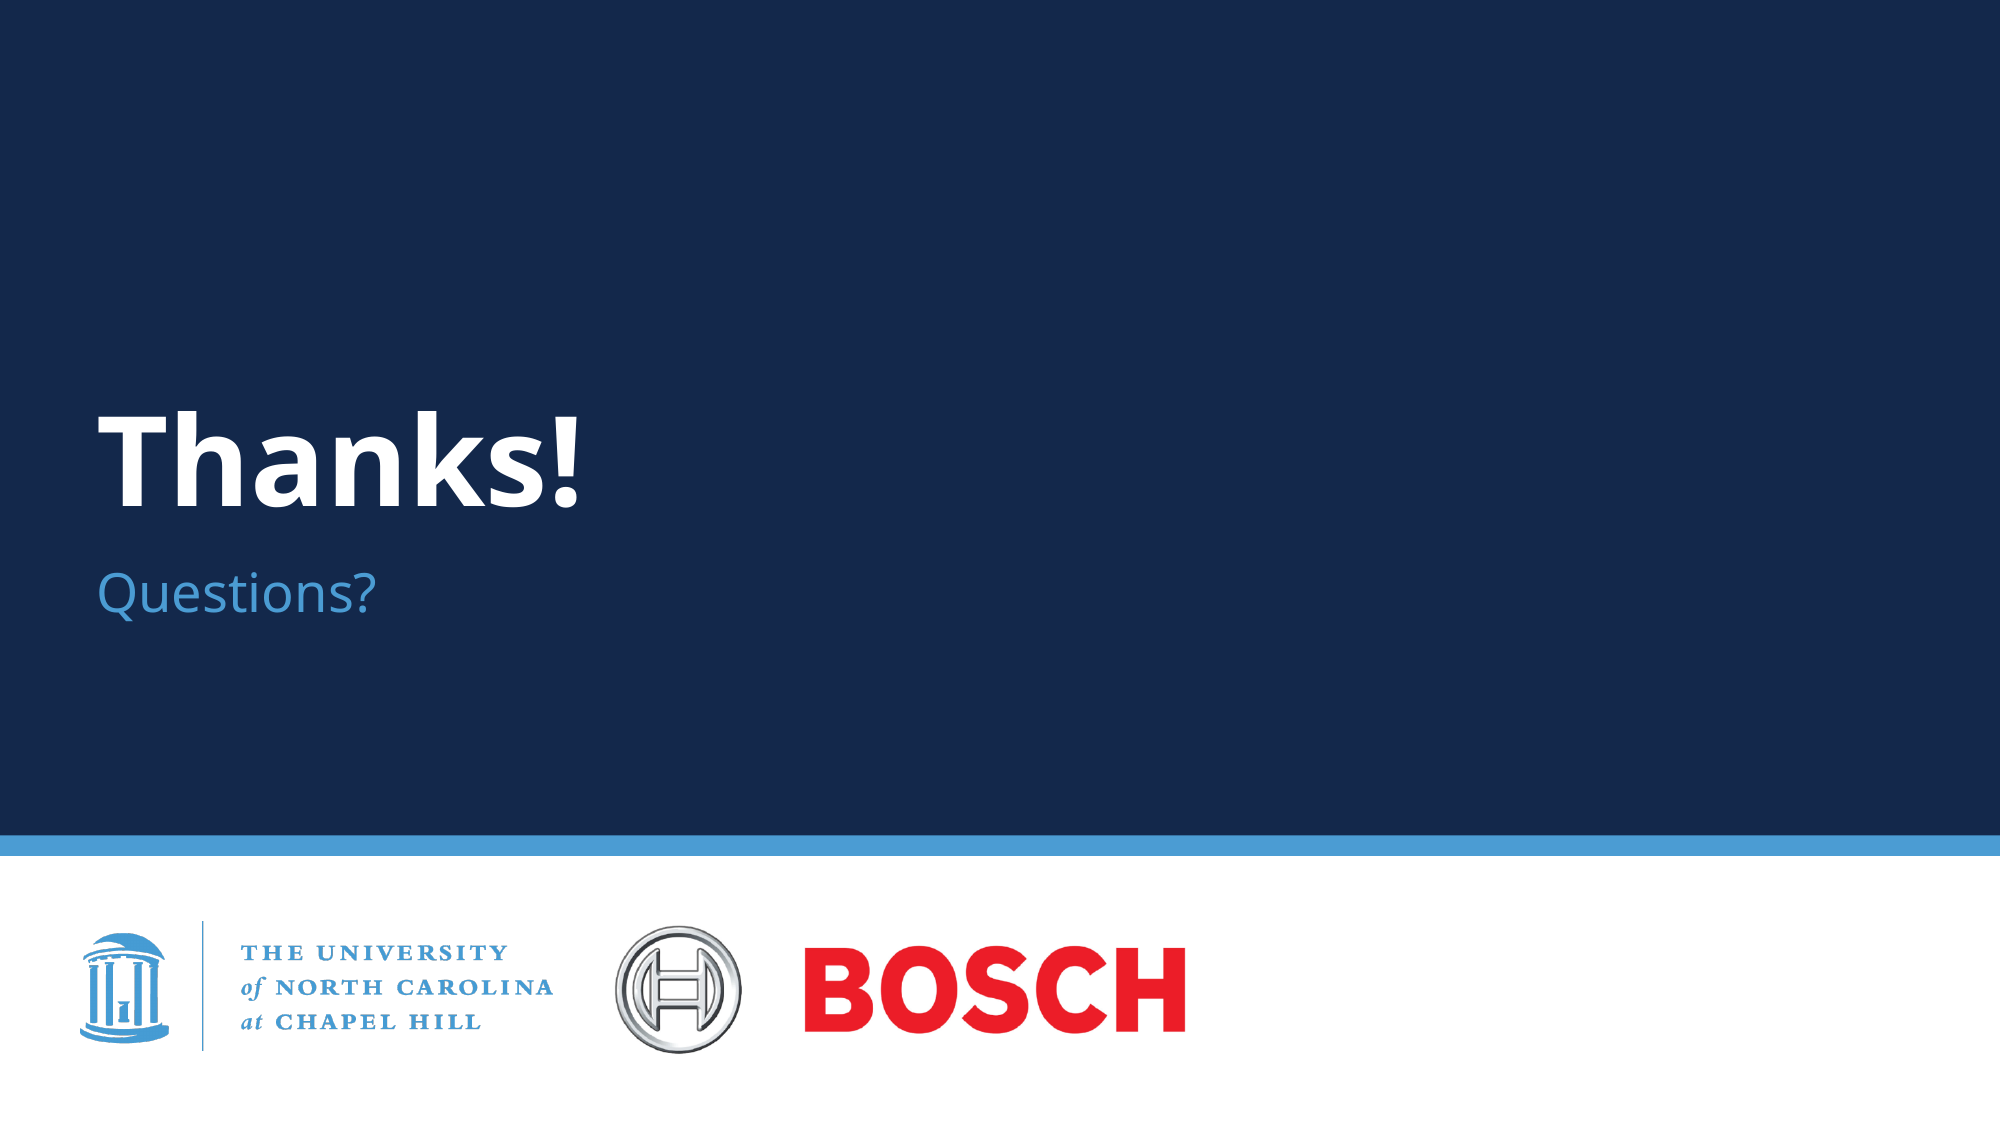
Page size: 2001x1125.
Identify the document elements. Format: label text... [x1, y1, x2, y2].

list Questions? [81, 558, 1924, 762]
picture [80, 921, 553, 1051]
title Thanks! [81, 93, 1924, 542]
picture [611, 922, 1189, 1059]
